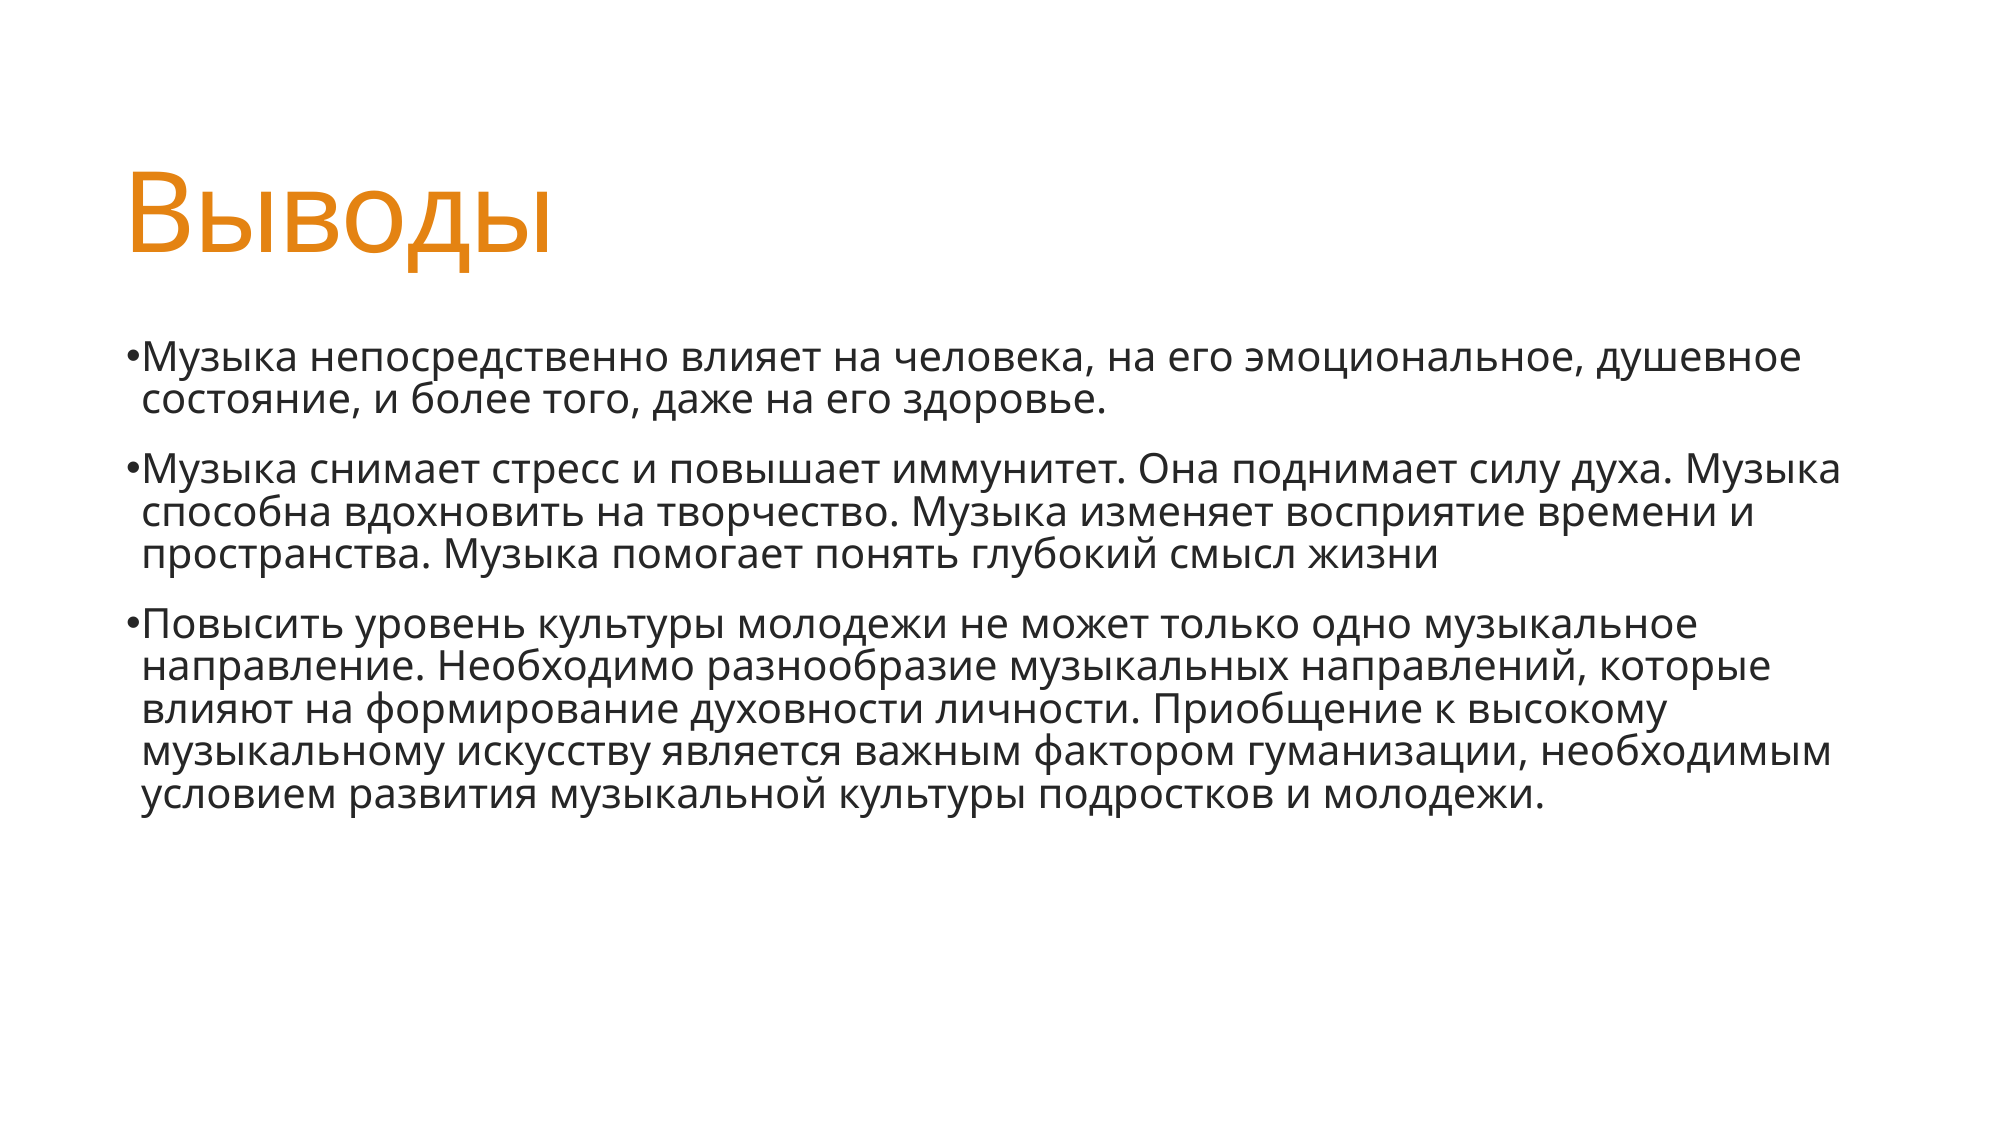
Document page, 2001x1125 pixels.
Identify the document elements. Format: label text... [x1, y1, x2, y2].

list Музыка непосредственно влияет на человека, на его эмоциональное, душевное состояние, и более того, даже на его здоровье. Музыка снимает стресс и повышает иммунитет. Она поднимает силу духа. Музыка способна вдохновить на творчество. Музыка изменяет восприятие времени и пространства. Музыка помогает понять глубокий смысл жизни Повысить уровень культуры молодежи не может только одно музыкальное направление. Необходимо разнообразие музыкальных направлений, которые влияют на формирование духовности личности. Приобщение к высокому музыкальному искусству является важным фактором гуманизации, необходимым условием развития музыкальной культуры подростков и молодежи. [111, 329, 1876, 948]
title Выводы [107, 81, 1875, 354]
